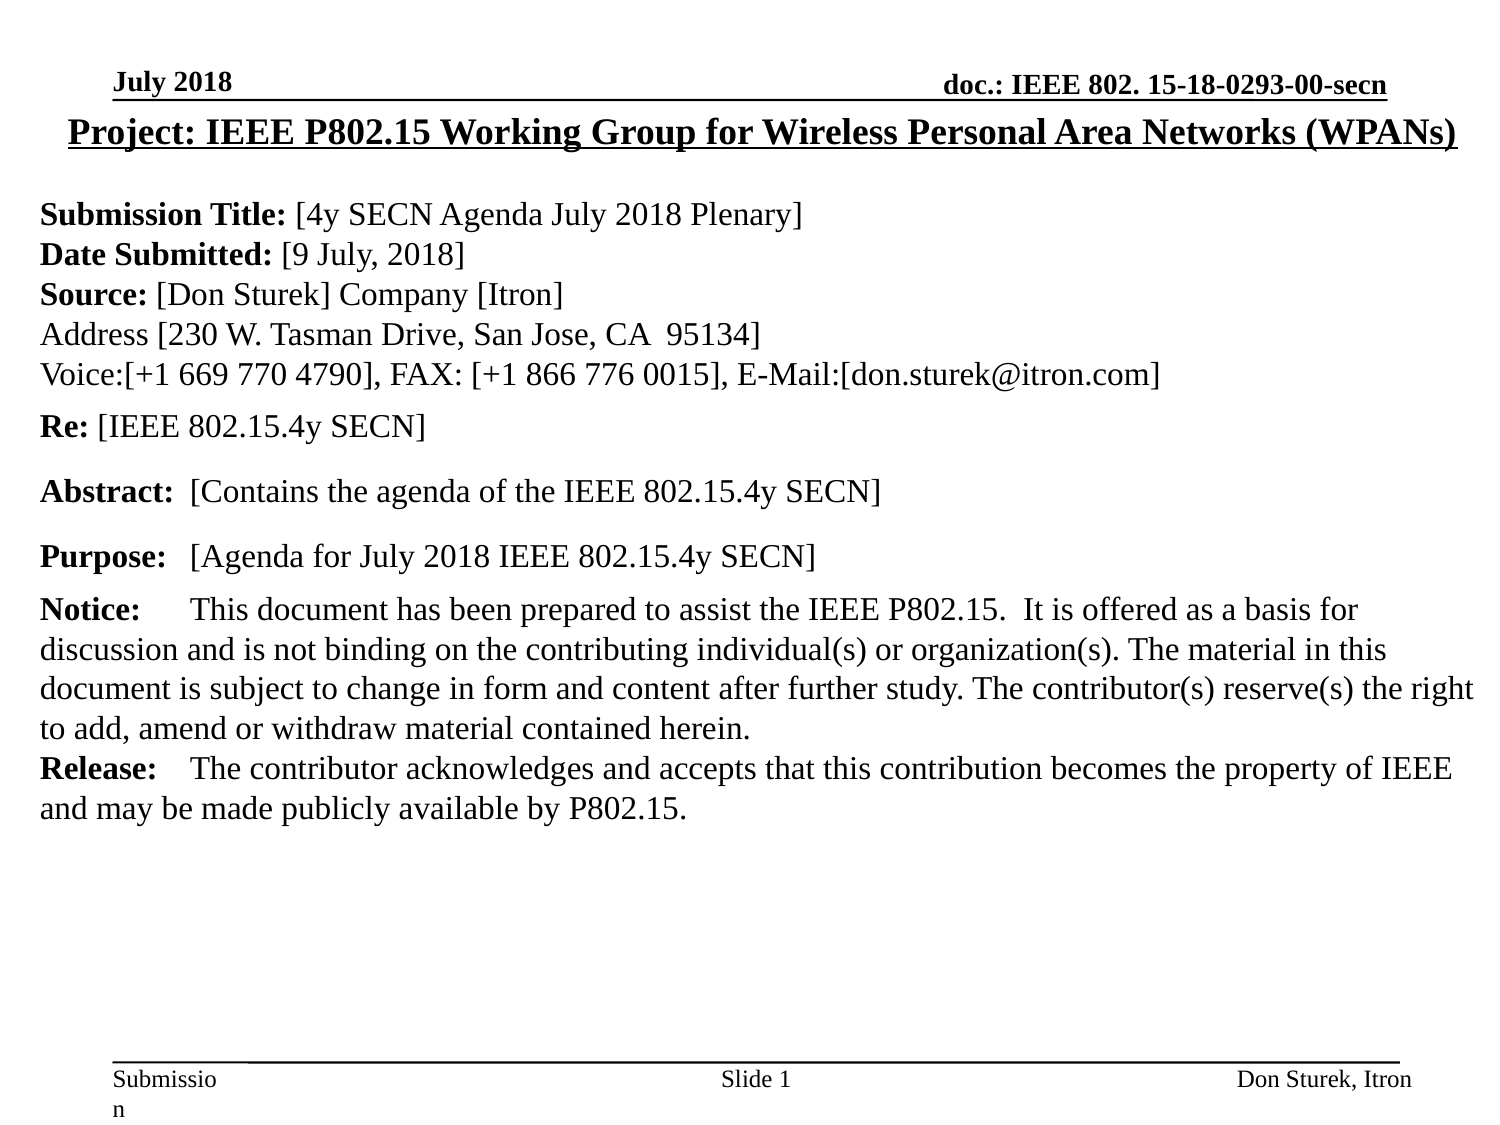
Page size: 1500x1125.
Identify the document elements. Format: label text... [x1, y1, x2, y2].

footer Don Sturek, Itron [900, 1062, 1413, 1093]
slide_number Slide 1 [712, 1062, 800, 1093]
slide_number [112, 62, 375, 98]
text_box Project: IEEE P802.15 Working Group for Wireless Personal Area Networks (WPANs) Submission Title: [4y SECN Agenda July 2018 Plenary] Date Submitted: [9 July, 2018] Source: [Don Sturek] Company [Itron] Address [230 W. Tasman Drive, San Jose, CA 95134] Voice:[+1 669 770 4790], FAX: [+1 866 776 0015], E-Mail:[don.sturek@itron.com] Re: [IEEE 802.15.4y SECN] Abstract: [Contains the agenda of the IEEE 802.15.4y SECN] Purpose: [Agenda for July 2018 IEEE 802.15.4y SECN] Notice: This document has been prepared to assist the IEEE P802.15. It is offered as a basis for discussion and is not binding on the contributing individual(s) or organization(s). The material in this document is subject to change in form and content after further study. The contributor(s) reserve(s) the right to add, amend or withdraw material contained herein. Release: The contributor acknowledges and accepts that this contribution becomes the property of IEEE and may be made publicly available by P802.15. [24, 99, 1500, 834]
